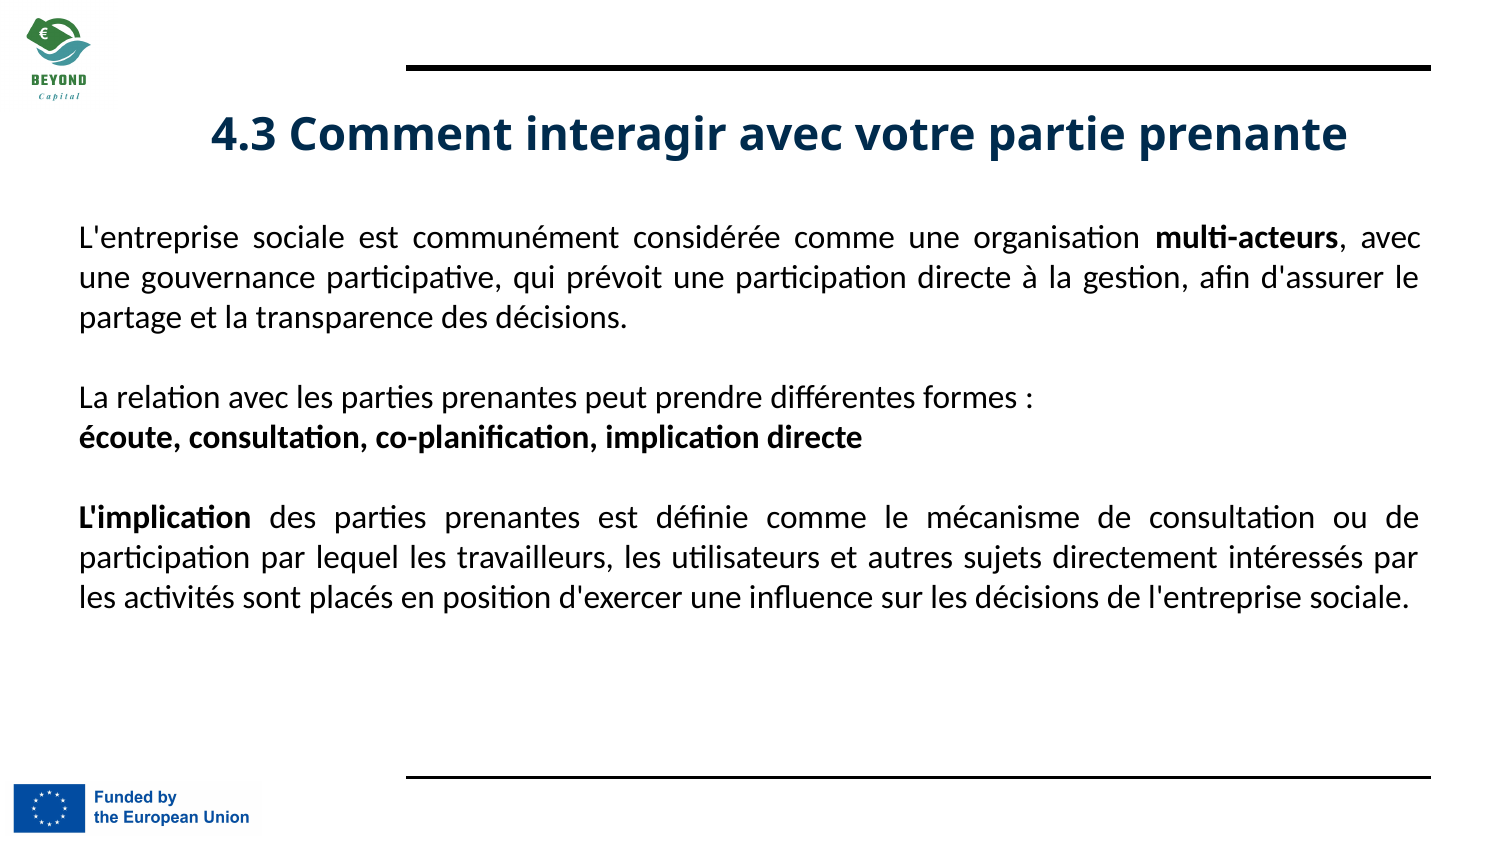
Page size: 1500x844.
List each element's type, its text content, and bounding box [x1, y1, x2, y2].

title 4.3 Comment interagir avec votre partie prenante [196, 89, 1426, 194]
picture [0, 0, 119, 112]
list L'entreprise sociale est communément considérée comme une organisation multi-acteurs, avec une gouvernance participative, qui prévoit une participation directe à la gestion, afin d'assurer le partage et la transparence des décisions. La relation avec les parties prenantes peut prendre différentes formes : écoute, consultation, co-planification, implication directe L'implication des parties prenantes est définie comme le mécanisme de consultation ou de participation par lequel les travailleurs, les utilisateurs et autres sujets directement intéressés par les activités sont placés en position d'exercer une influence sur les décisions de l'entreprise sociale. [63, 200, 1437, 694]
picture [5, 781, 262, 836]
